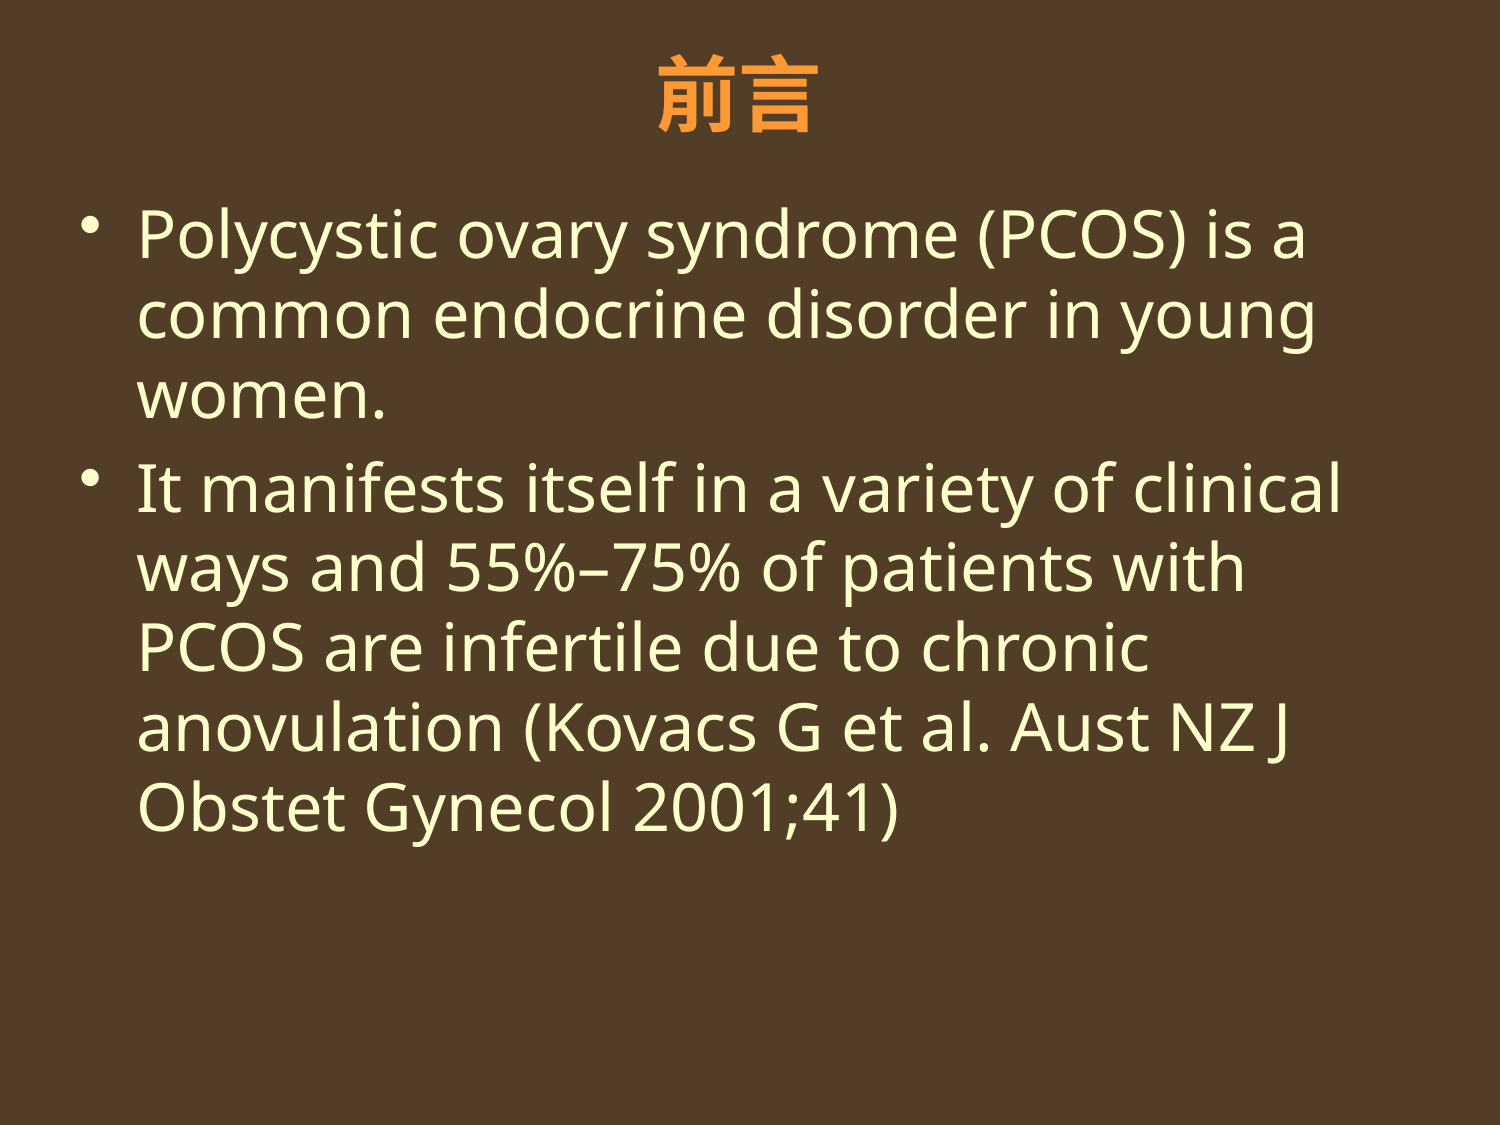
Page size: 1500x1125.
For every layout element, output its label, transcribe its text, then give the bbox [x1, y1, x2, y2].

title 前言 [52, 44, 1426, 141]
list Polycystic ovary syndrome (PCOS) is a common endocrine disorder in young women. It manifests itself in a variety of clinical ways and 55%–75% of patients with PCOS are infertile due to chronic anovulation (Kovacs G et al. Aust NZ J Obstet Gynecol 2001;41) [64, 184, 1426, 1059]
